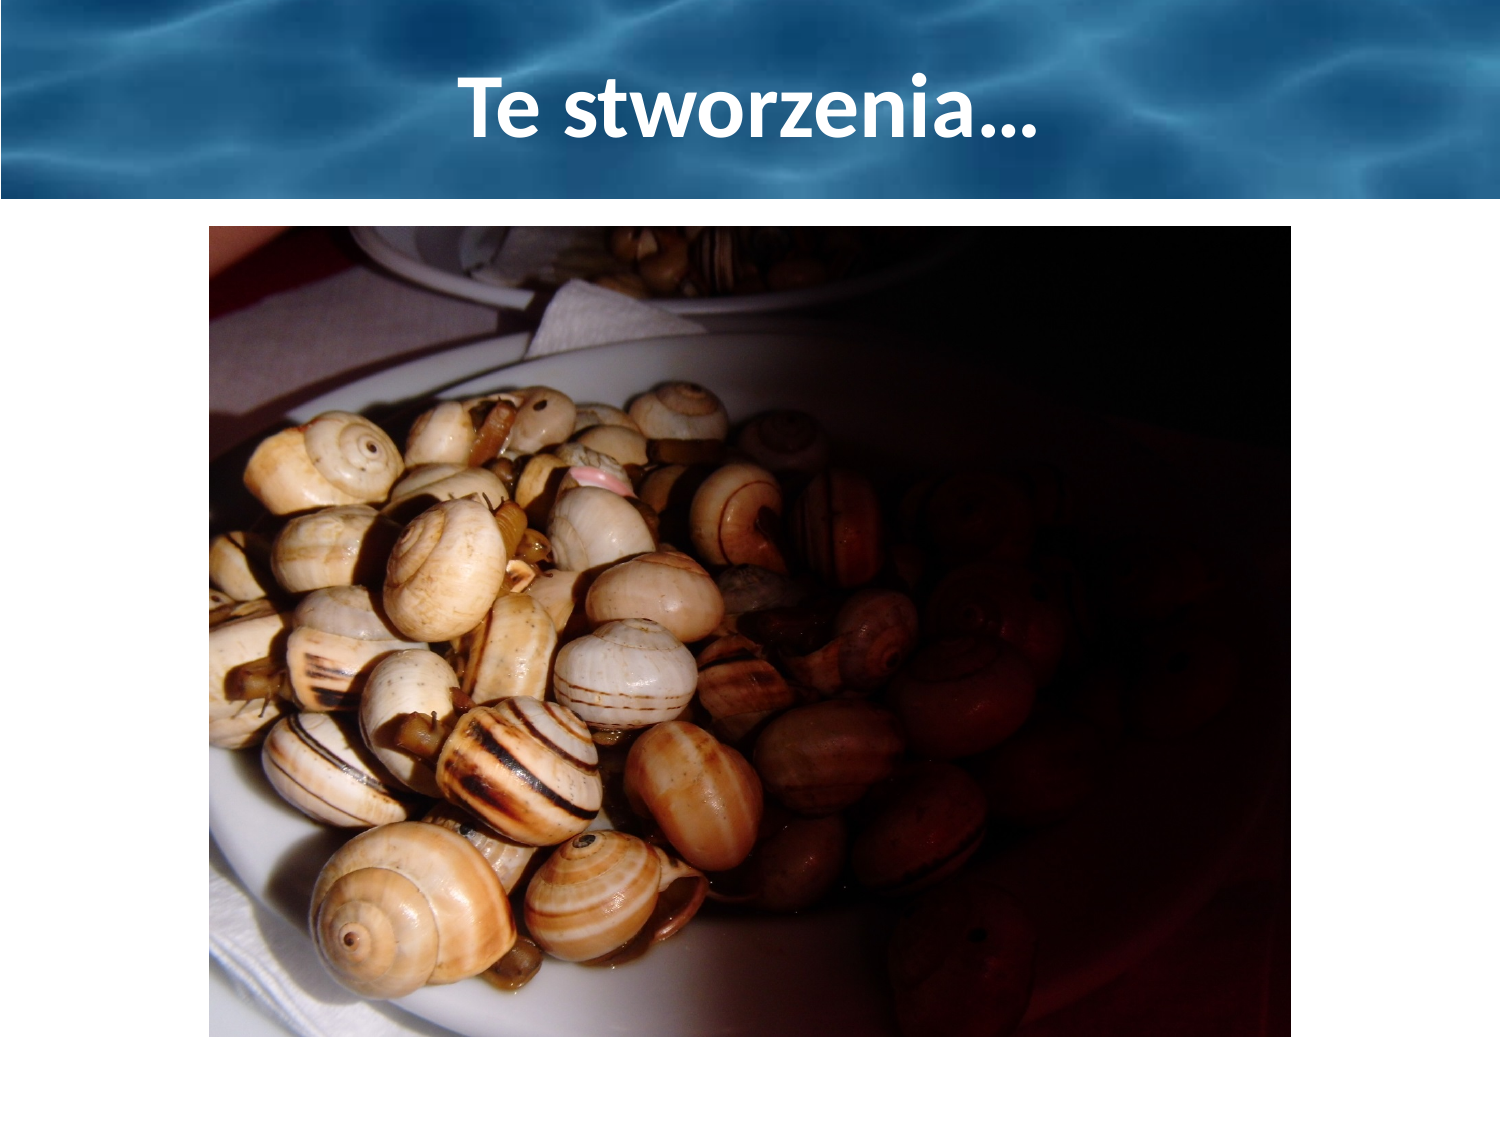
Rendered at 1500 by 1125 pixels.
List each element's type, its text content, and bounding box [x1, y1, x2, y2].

title Te stworzenia… [37, 7, 1463, 195]
picture [1, 0, 1500, 199]
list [209, 226, 1291, 1037]
